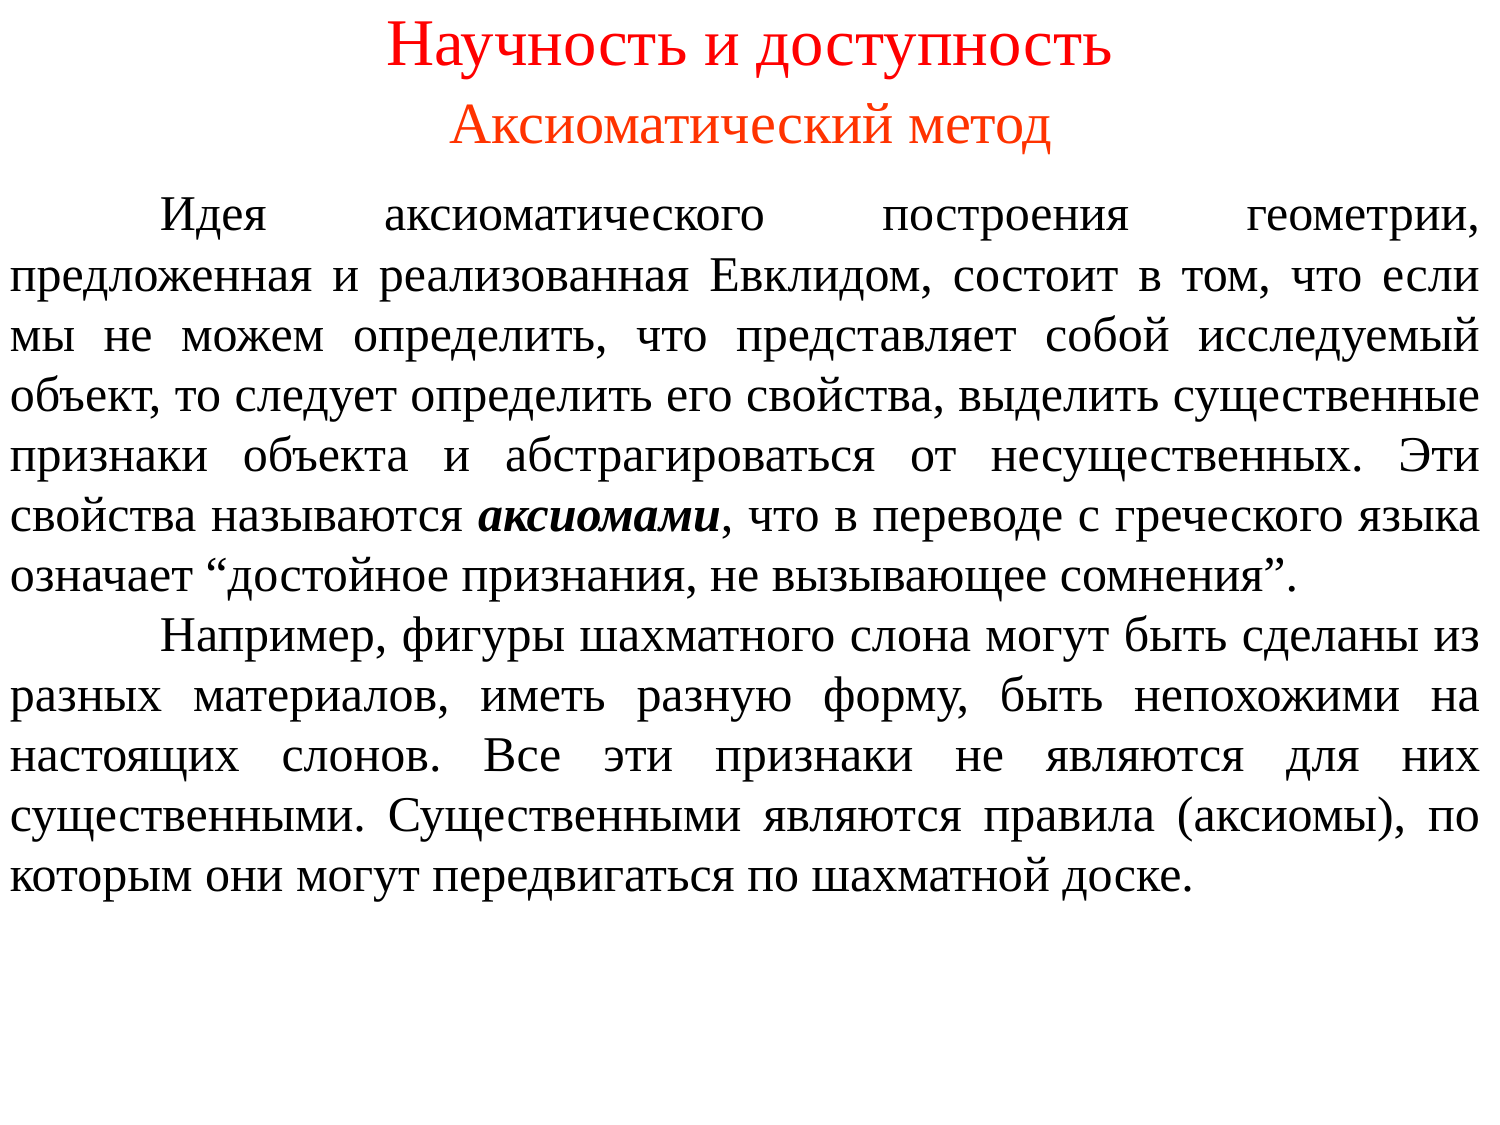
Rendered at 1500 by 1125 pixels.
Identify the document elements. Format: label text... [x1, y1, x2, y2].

text_box Научность и доступность [0, 0, 1500, 79]
title Аксиоматический метод [114, 83, 1389, 158]
text_box Идея аксиоматического построения геометрии, предложенная и реализованная Евклидом, состоит в том, что если мы не можем определить, что представляет собой исследуемый объект, то следует определить его свойства, выделить существенные признаки объекта и абстрагироваться от несущественных. Эти свойства называются аксиомами, что в переводе с греческо­го языка означает “достойное признания, не вызывающее сомнения”. Например, фигуры шахматного слона могут быть сделаны из разных материалов, иметь разную форму, быть непохожими на настоящих слонов. Все эти признаки не являются для них существенными. Существенными являются правила (аксиомы), по которым они могут передвигаться по шахматной доске. [0, 164, 1496, 910]
